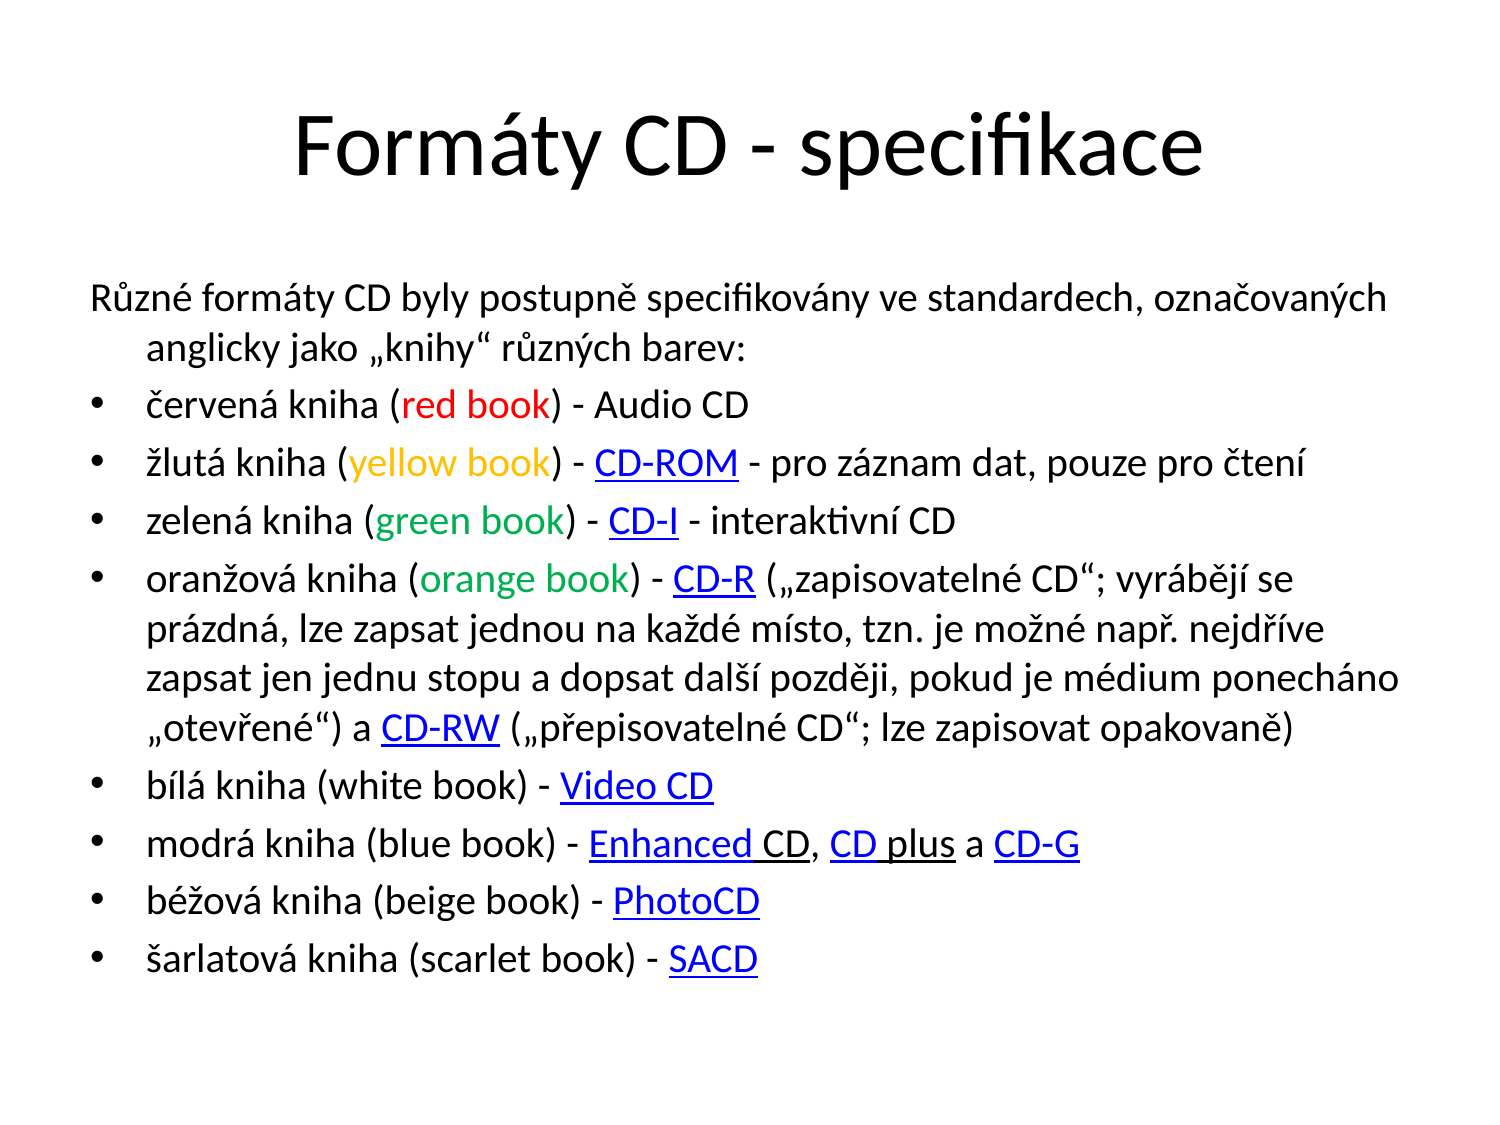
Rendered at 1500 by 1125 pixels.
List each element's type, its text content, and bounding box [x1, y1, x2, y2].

title Formáty CD - specifikace [75, 45, 1425, 233]
list Různé formáty CD byly postupně specifikovány ve standardech, označovaných anglicky jako „knihy“ různých barev: červená kniha (red book) - Audio CD žlutá kniha (yellow book) - CD-ROM - pro záznam dat, pouze pro čtení zelená kniha (green book) - CD-I - interaktivní CD oranžová kniha (orange book) - CD-R („zapisovatelné CD“; vyrábějí se prázdná, lze zapsat jednou na každé místo, tzn. je možné např. nejdříve zapsat jen jednu stopu a dopsat další později, pokud je médium ponecháno „otevřené“) a CD-RW („přepisovatelné CD“; lze zapisovat opakovaně) bílá kniha (white book) - Video CD modrá kniha (blue book) - Enhanced CD, CD plus a CD-G béžová kniha (beige book) - PhotoCD šarlatová kniha (scarlet book) - SACD [75, 262, 1425, 1005]
